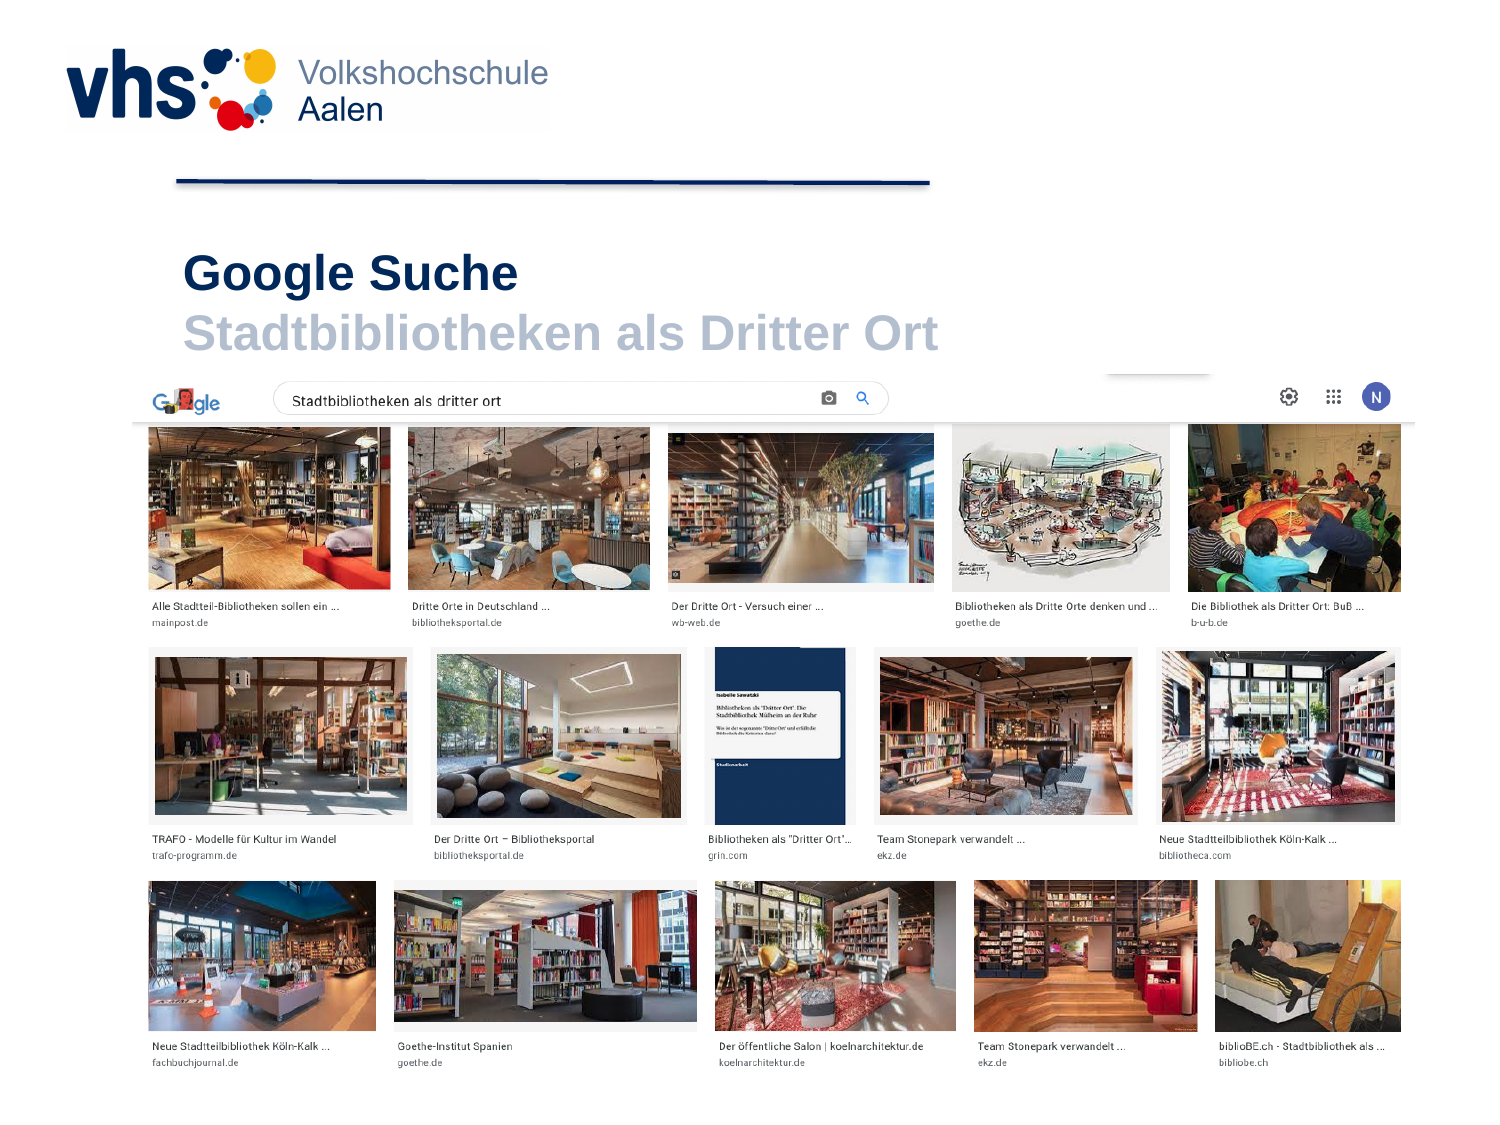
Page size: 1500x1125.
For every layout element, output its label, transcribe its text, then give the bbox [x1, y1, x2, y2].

picture [44, 23, 550, 135]
text_box Google Suche Stadtbibliotheken als Dritter Ort [168, 232, 955, 368]
picture [132, 374, 1415, 1086]
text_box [176, 180, 930, 184]
